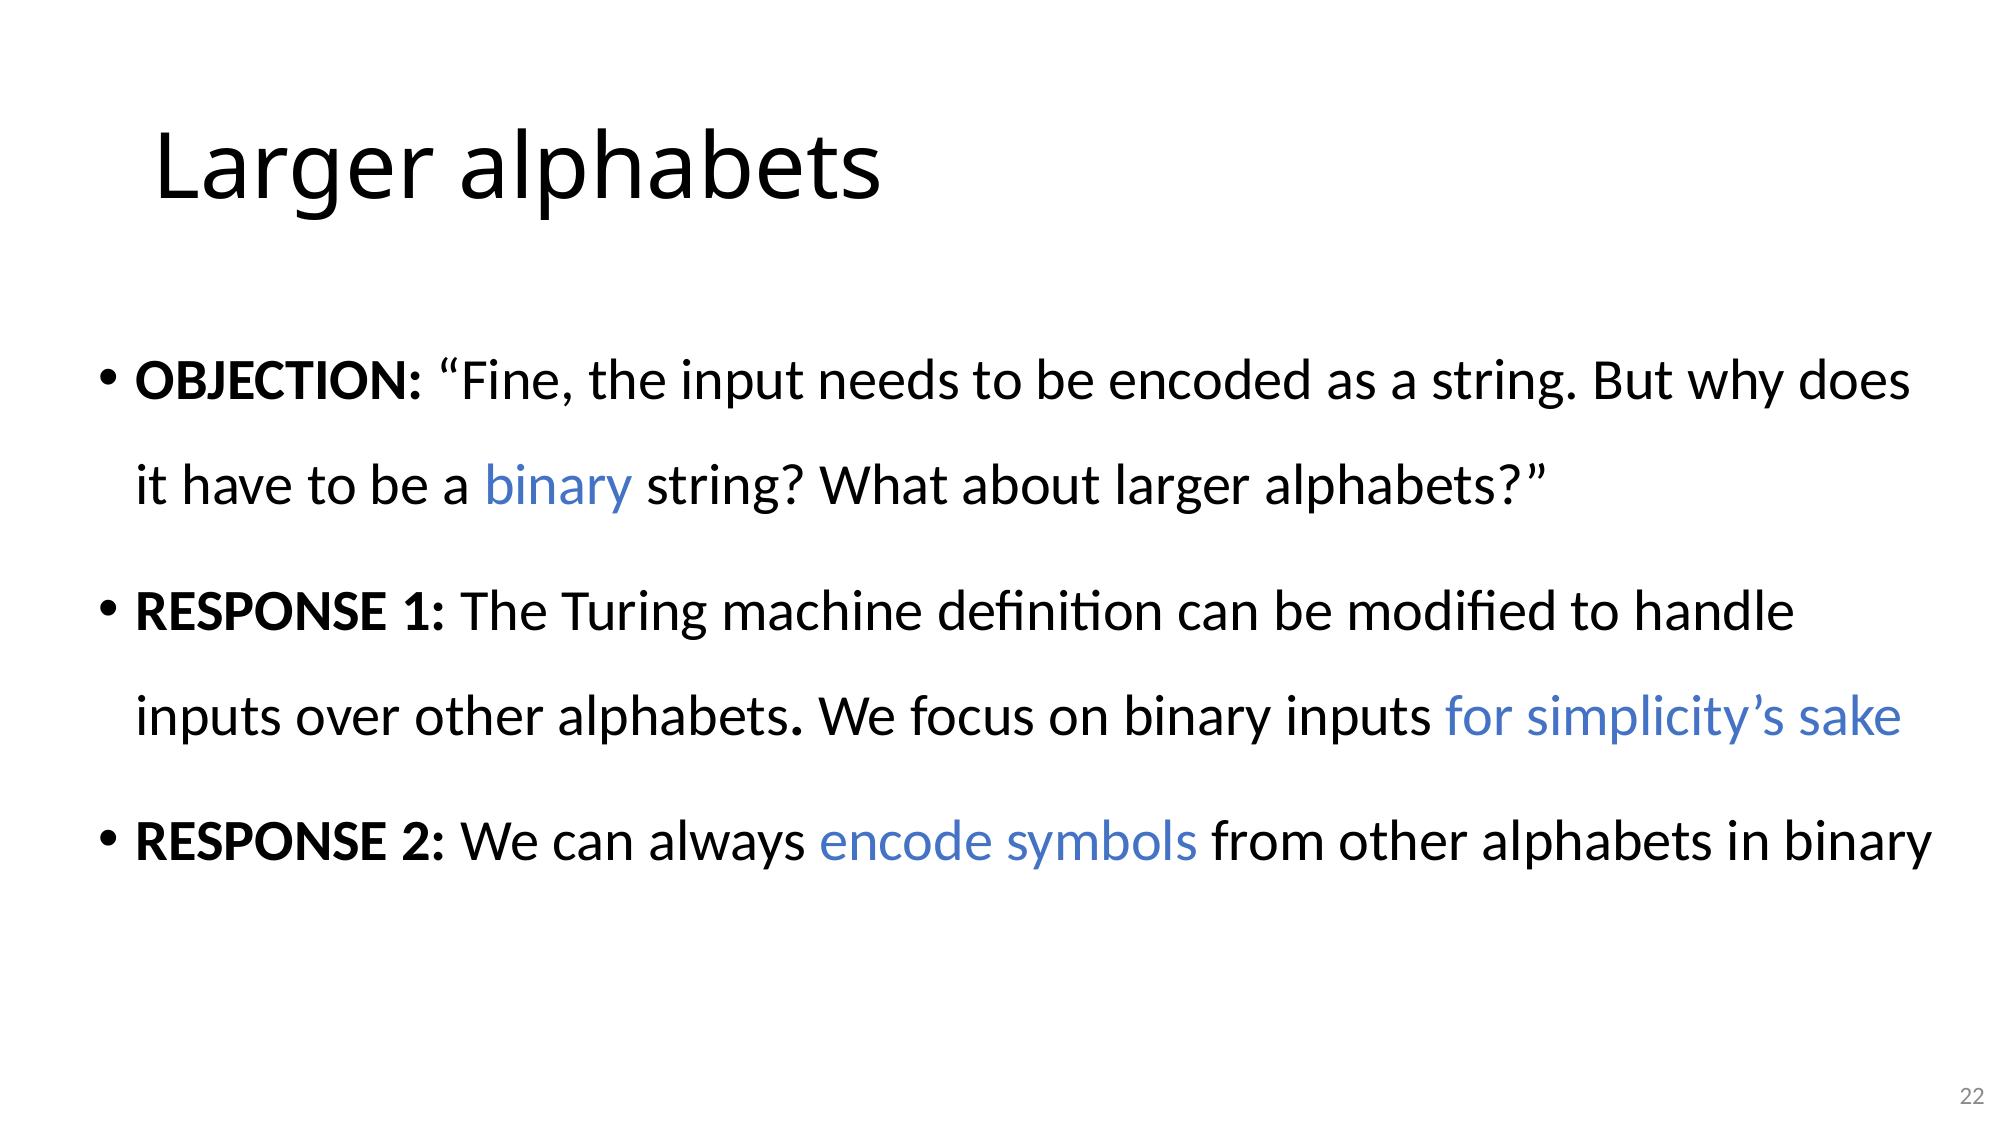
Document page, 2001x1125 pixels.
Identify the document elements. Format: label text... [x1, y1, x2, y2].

slide_number 22 [1550, 1064, 2000, 1125]
list OBJECTION: “Fine, the input needs to be encoded as a string. But why does it have to be a binary string? What about larger alphabets?” RESPONSE 1: The Turing machine definition can be modified to handle inputs over other alphabets. We focus on binary inputs for simplicity’s sake RESPONSE 2: We can always encode symbols from other alphabets in binary [83, 299, 1952, 1016]
title Larger alphabets [137, 59, 1863, 278]
